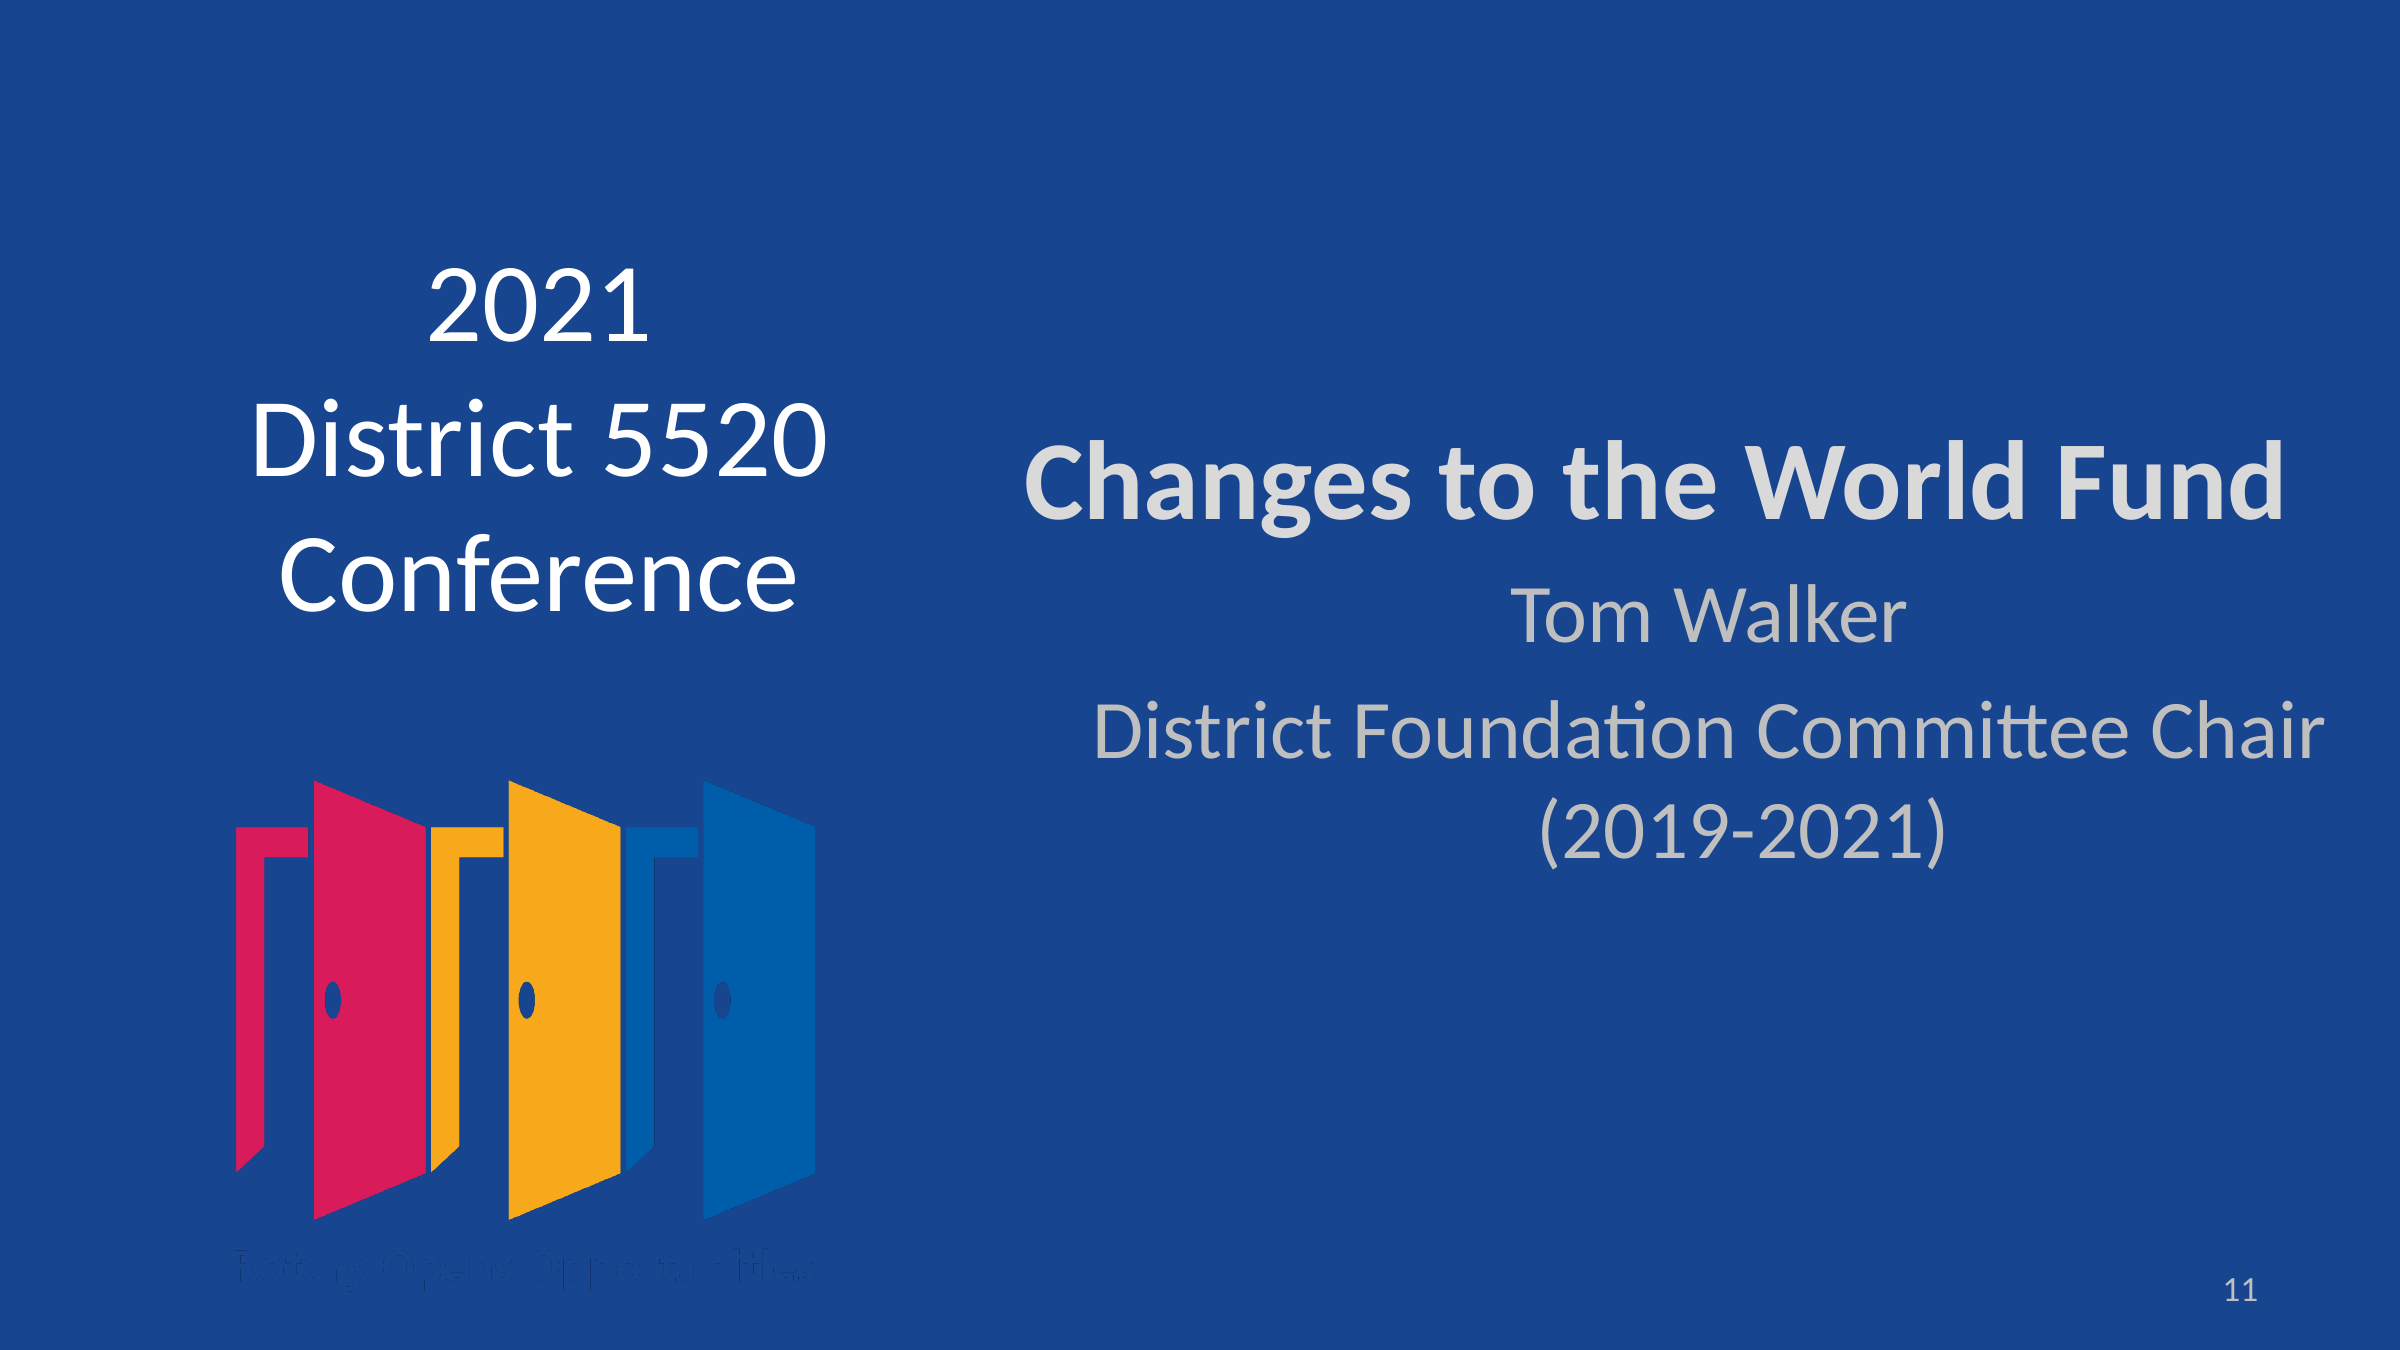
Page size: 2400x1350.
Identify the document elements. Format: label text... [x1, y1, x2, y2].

title 2021 District 5520 Conference [215, 91, 863, 772]
picture [233, 776, 816, 1292]
slide_number 11 [1719, 1251, 2280, 1324]
list Changes to the World Fund Tom Walker District Foundation Committee Chair (2019-2021) [960, 396, 2353, 964]
